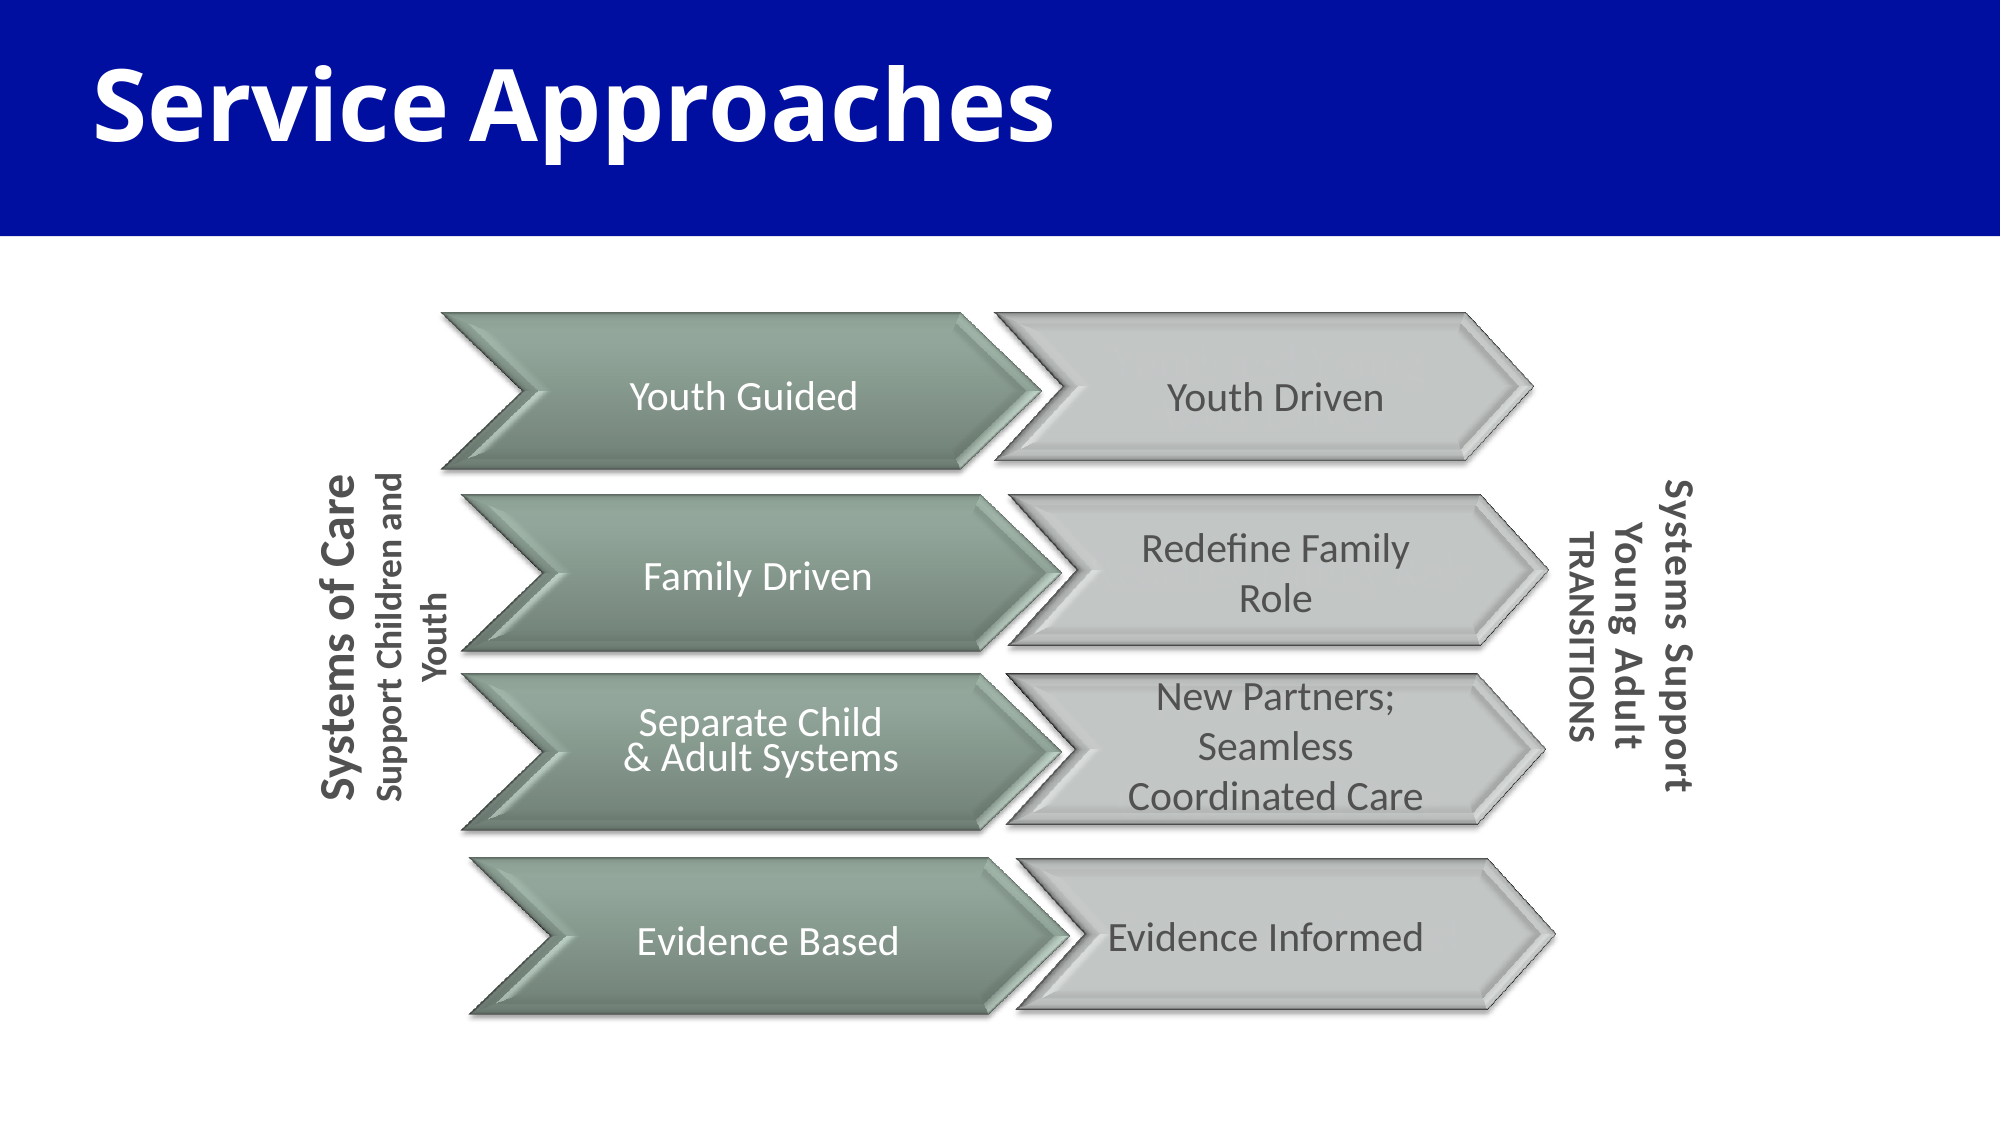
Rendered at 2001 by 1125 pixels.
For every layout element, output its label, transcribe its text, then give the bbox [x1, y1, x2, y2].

text_box Evidence Based [619, 913, 917, 964]
title Service Approaches [77, 47, 1902, 184]
text_box Evidence Informed [1106, 909, 1498, 960]
text_box [460, 853, 1077, 1025]
text_box [985, 308, 1541, 475]
text_box Youth Guided [627, 368, 889, 419]
text_box [997, 650, 1553, 864]
text_box Systems of Care Support Children and Youth [303, 462, 456, 815]
text_box New Partners; Seamless Coordinated Care [1106, 668, 1445, 819]
text_box Youth Driven [1106, 369, 1445, 420]
text_box Systems Support Young Adult TRANSITIONS [1560, 423, 1708, 850]
text_box [999, 489, 1556, 658]
text_box [432, 308, 1049, 480]
text_box Family Driven [609, 548, 907, 599]
text_box [452, 490, 999, 663]
text_box [452, 669, 997, 841]
text_box Redefine Family Role [1106, 520, 1445, 621]
text_box [1007, 853, 1563, 1022]
text_box Separate Child & Adult Systems [612, 710, 910, 780]
